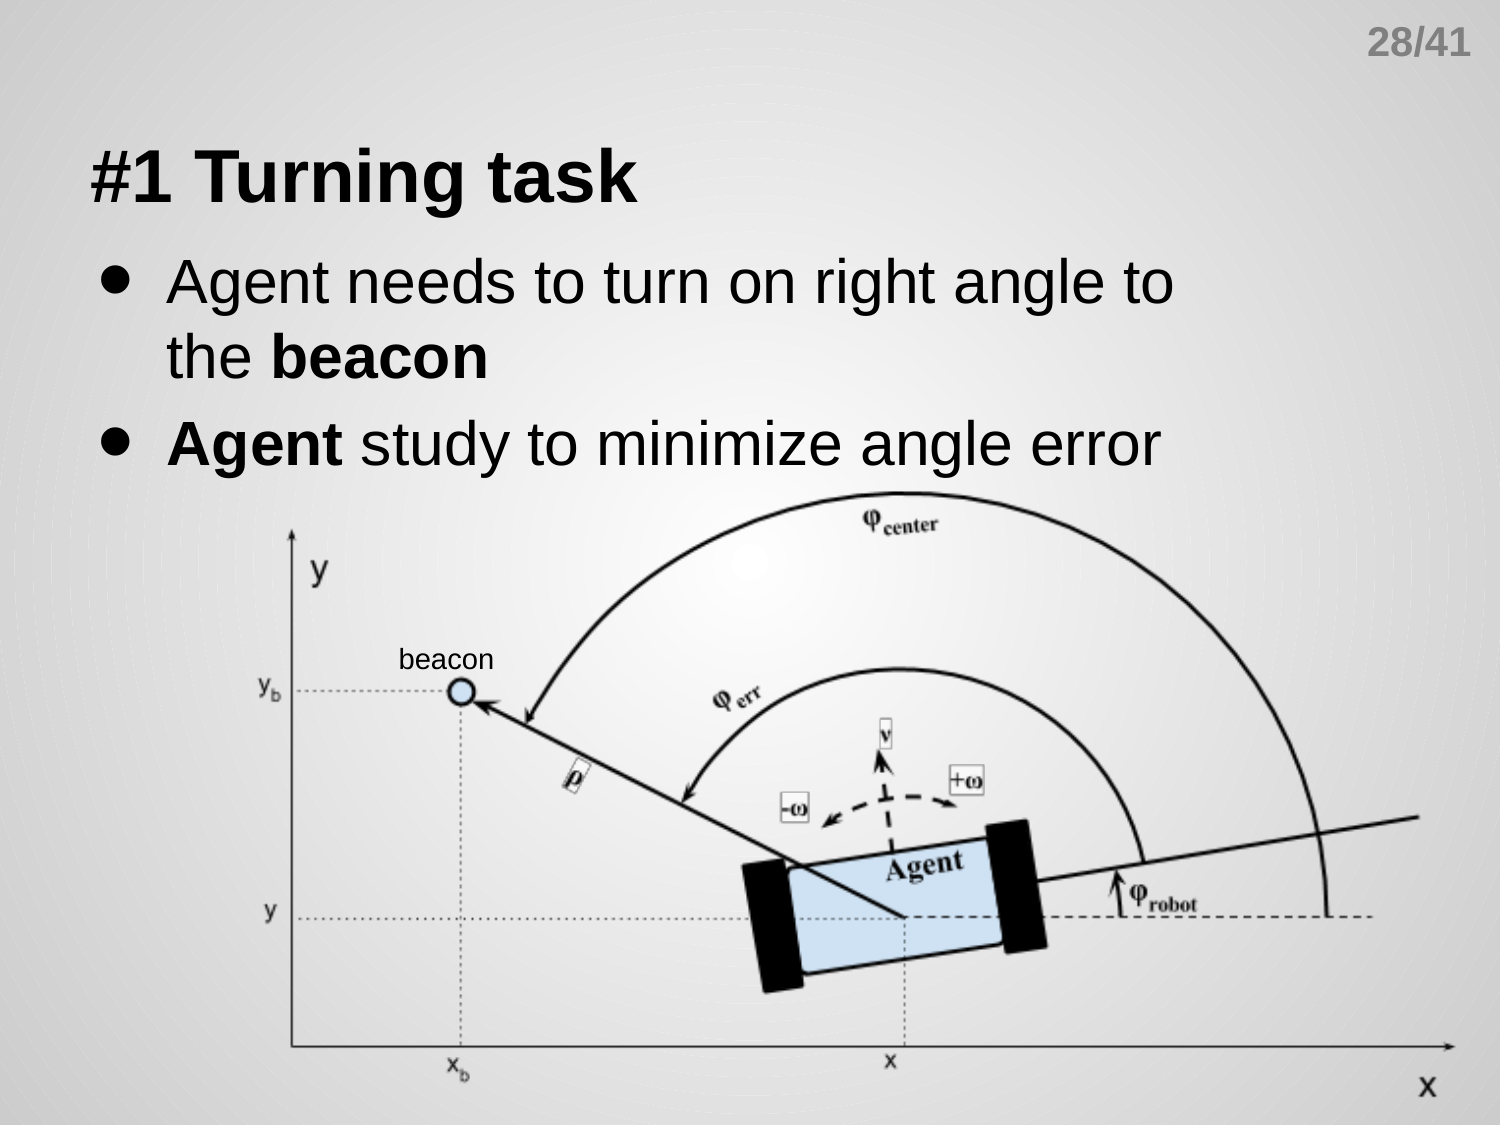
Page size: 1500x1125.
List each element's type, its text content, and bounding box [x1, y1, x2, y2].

text_box [252, 488, 1458, 1111]
list Agent needs to turn on right angle to the beacon Agent study to minimize angle error [76, 225, 1427, 1041]
title #1 Turning task [75, 45, 1425, 233]
text_box 28/41 [1352, 7, 1500, 73]
text_box beacon [383, 633, 550, 683]
